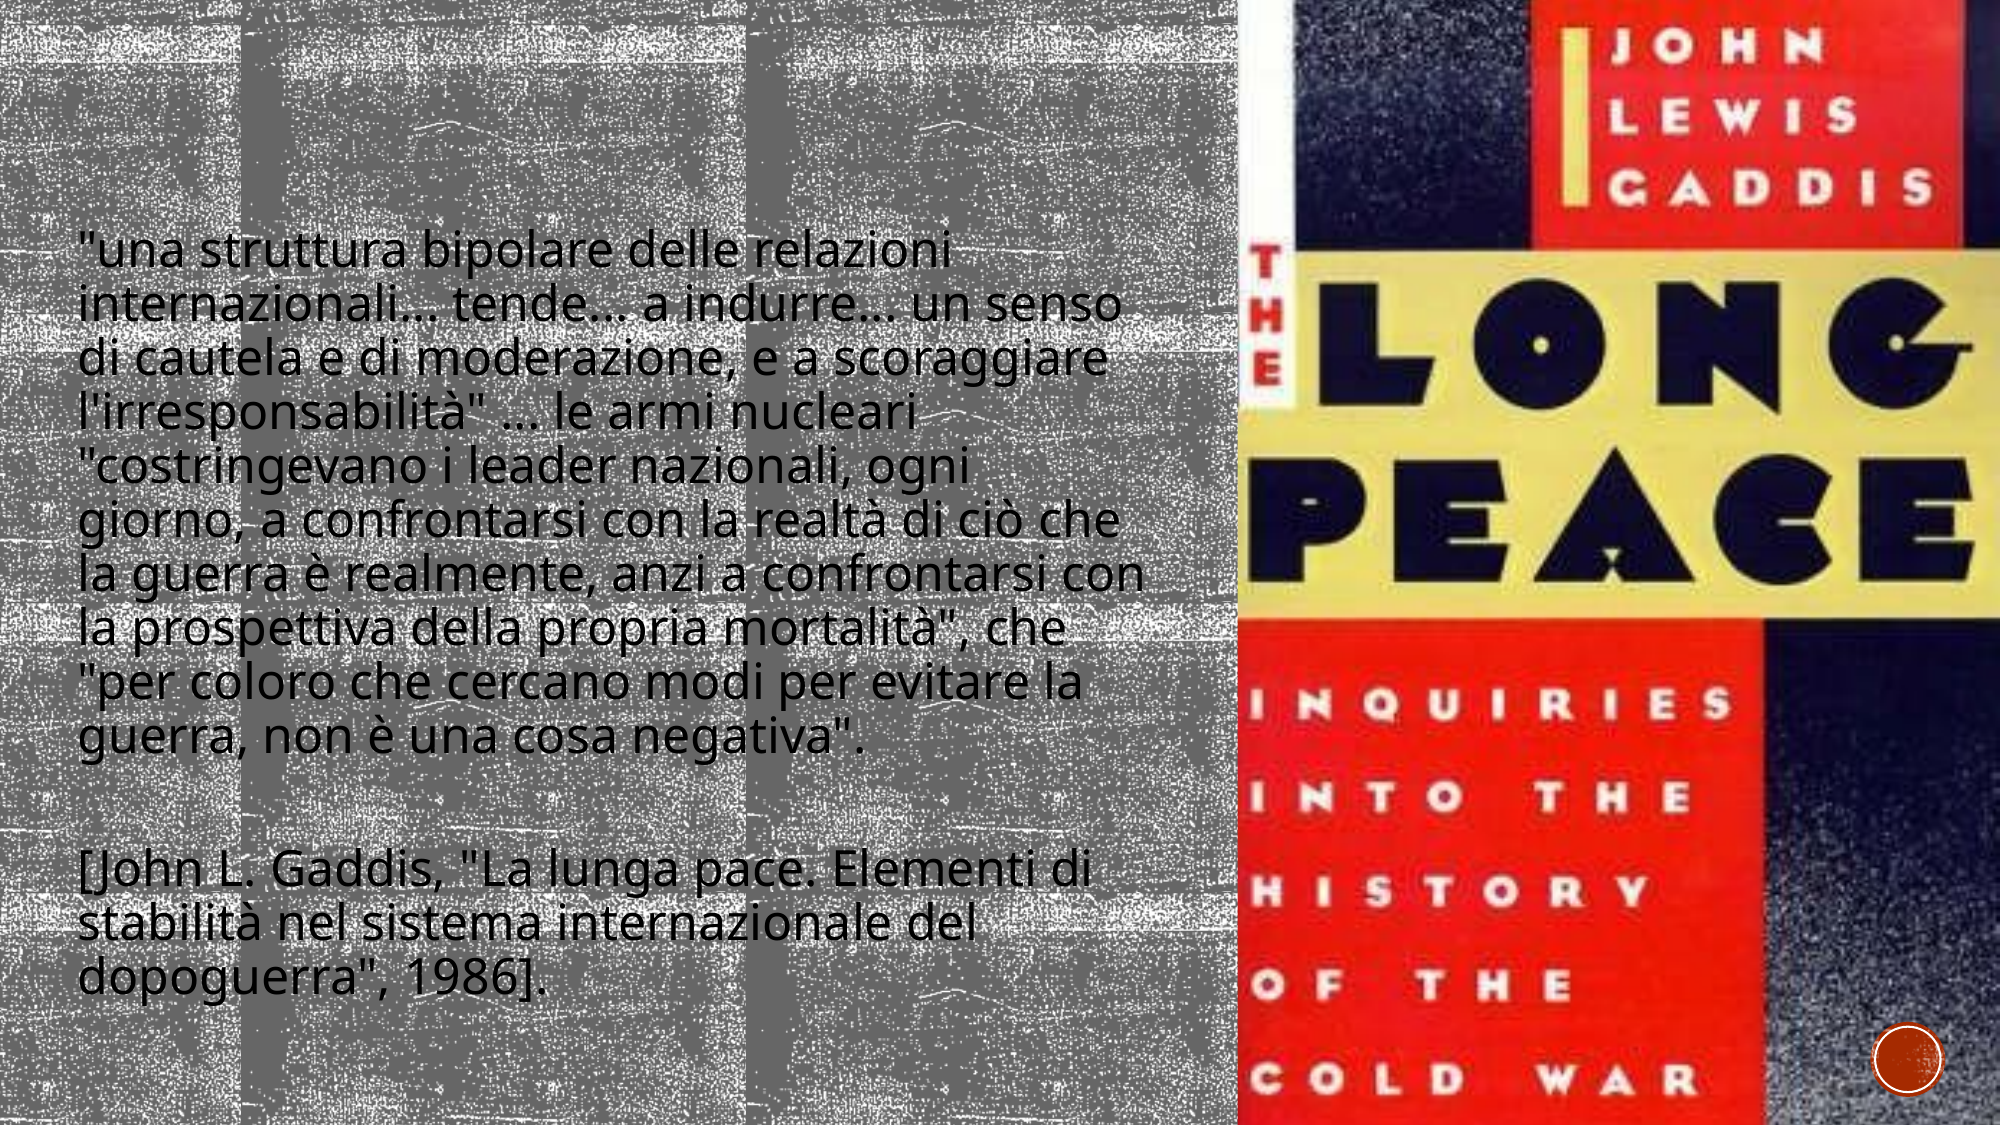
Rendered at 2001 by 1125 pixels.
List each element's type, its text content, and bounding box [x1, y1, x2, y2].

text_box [1873, 1025, 1943, 1095]
text_box "una struttura bipolare delle relazioni internazionali... tende... a indurre... un senso di cautela e di moderazione, e a scoraggiare l'irresponsabilità" ... le armi nucleari "costringevano i leader nazionali, ogni giorno, a confrontarsi con la realtà di ciò che la guerra è realmente, anzi a confrontarsi con la prospettiva della propria mortalità", che "per coloro che cercano modi per evitare la guerra, non è una cosa negativa". [John L. Gaddis, "La lunga pace. Elementi di stabilità nel sistema internazionale del dopoguerra", 1986]. [62, 144, 1169, 809]
text_box [0, 0, 1237, 1125]
picture [1237, 0, 2000, 1125]
